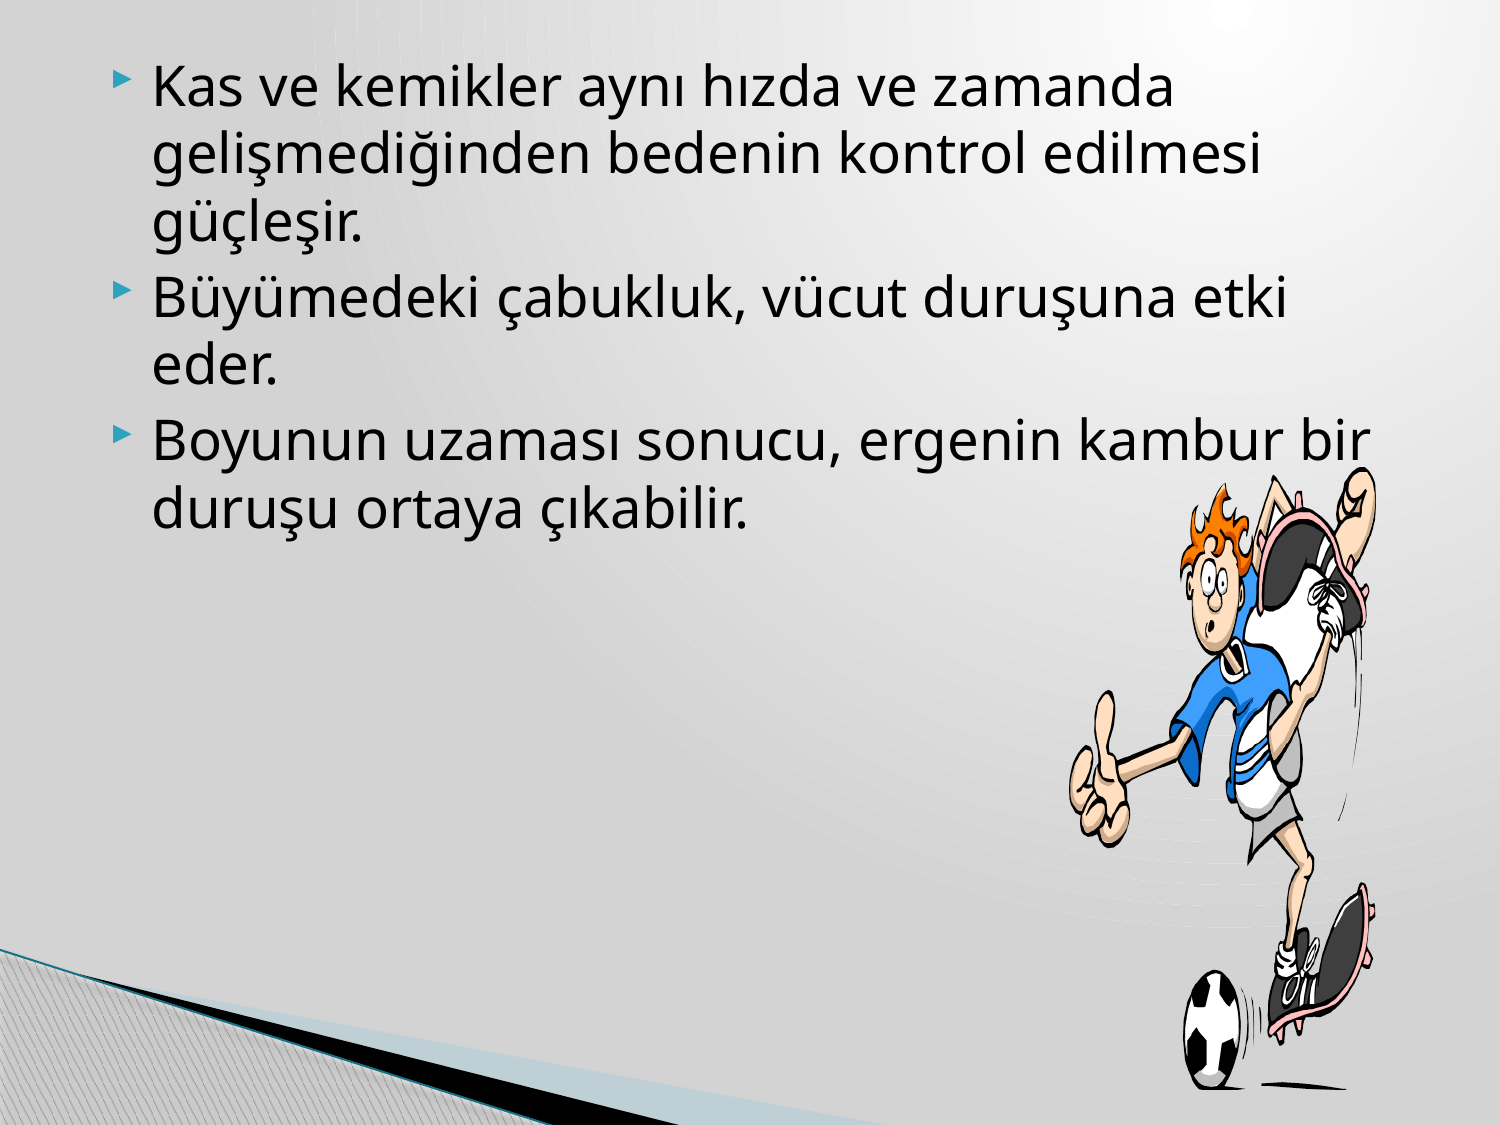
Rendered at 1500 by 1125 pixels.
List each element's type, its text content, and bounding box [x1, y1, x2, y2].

picture [1068, 467, 1377, 1090]
list Kas ve kemikler aynı hızda ve zamanda gelişmediğinden bedenin kontrol edilmesi güçleşir. Büyümedeki çabukluk, vücut duruşuna etki eder. Boyunun uzaması sonucu, ergenin kambur bir duruşu ortaya çıkabilir. [76, 42, 1425, 986]
